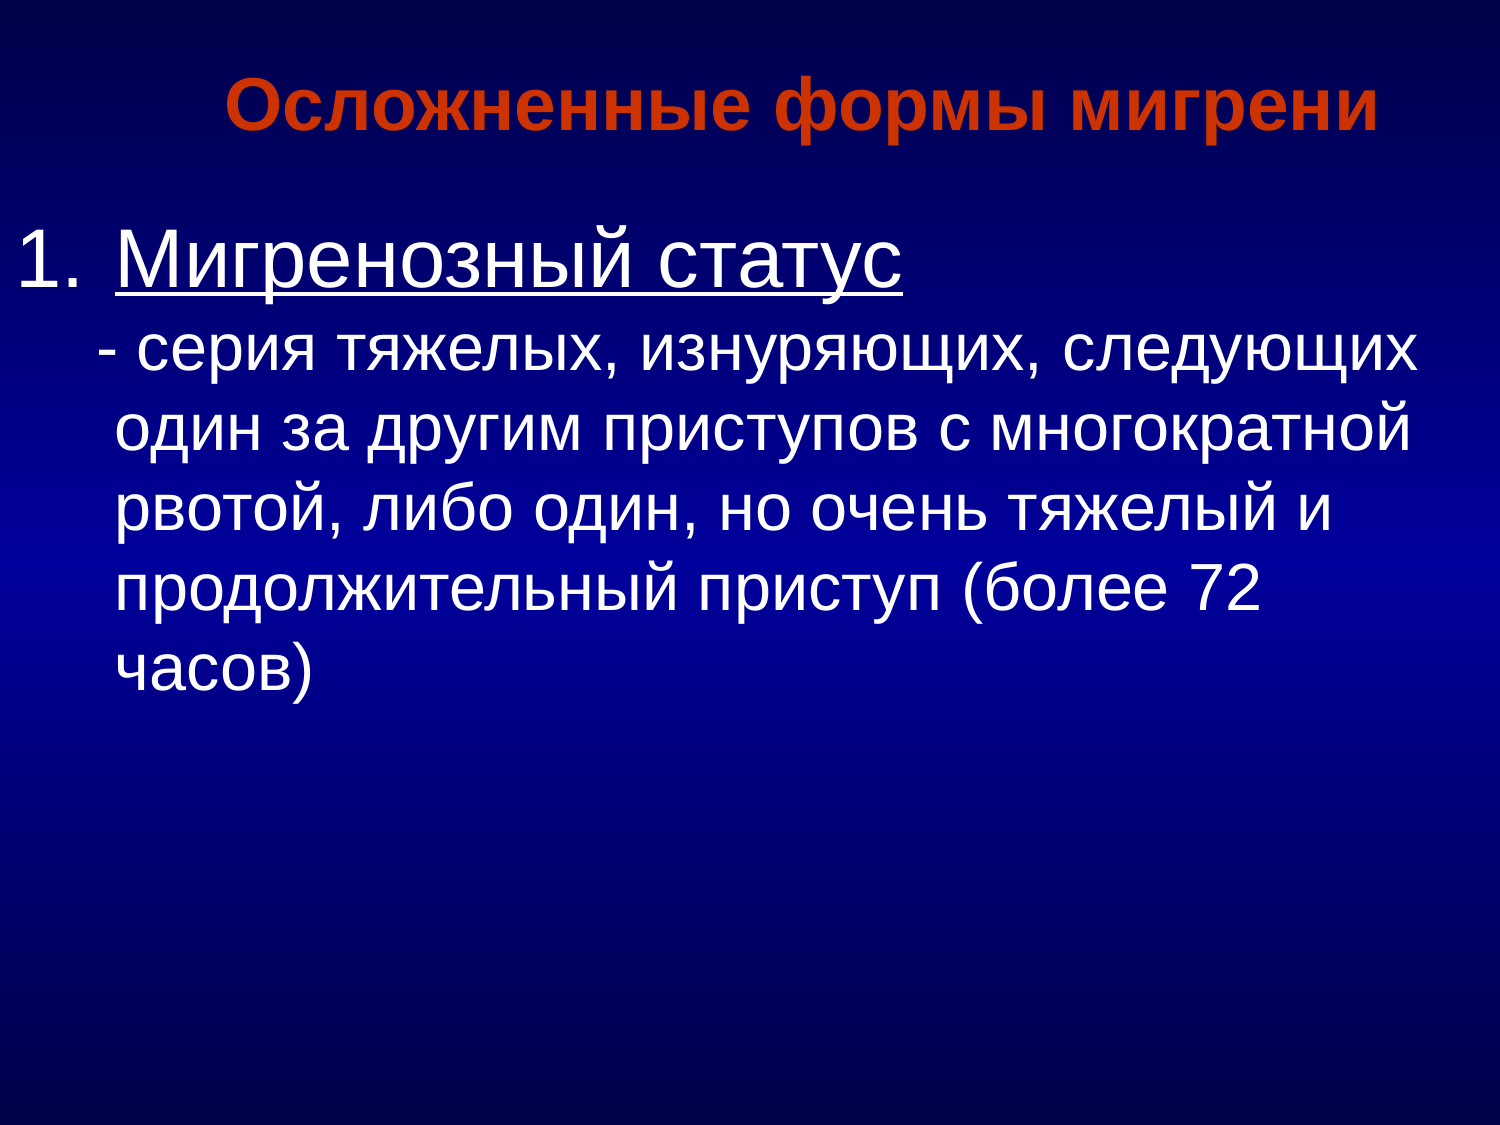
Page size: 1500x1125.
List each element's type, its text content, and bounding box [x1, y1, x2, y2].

title Осложненные формы мигрени [105, 50, 1500, 173]
list Мигренозный статус - серия тяжелых, изнуряющих, следующих один за другим приступов с многократной рвотой, либо один, но очень тяжелый и продолжительный приступ (более 72 часов) [0, 196, 1465, 1063]
